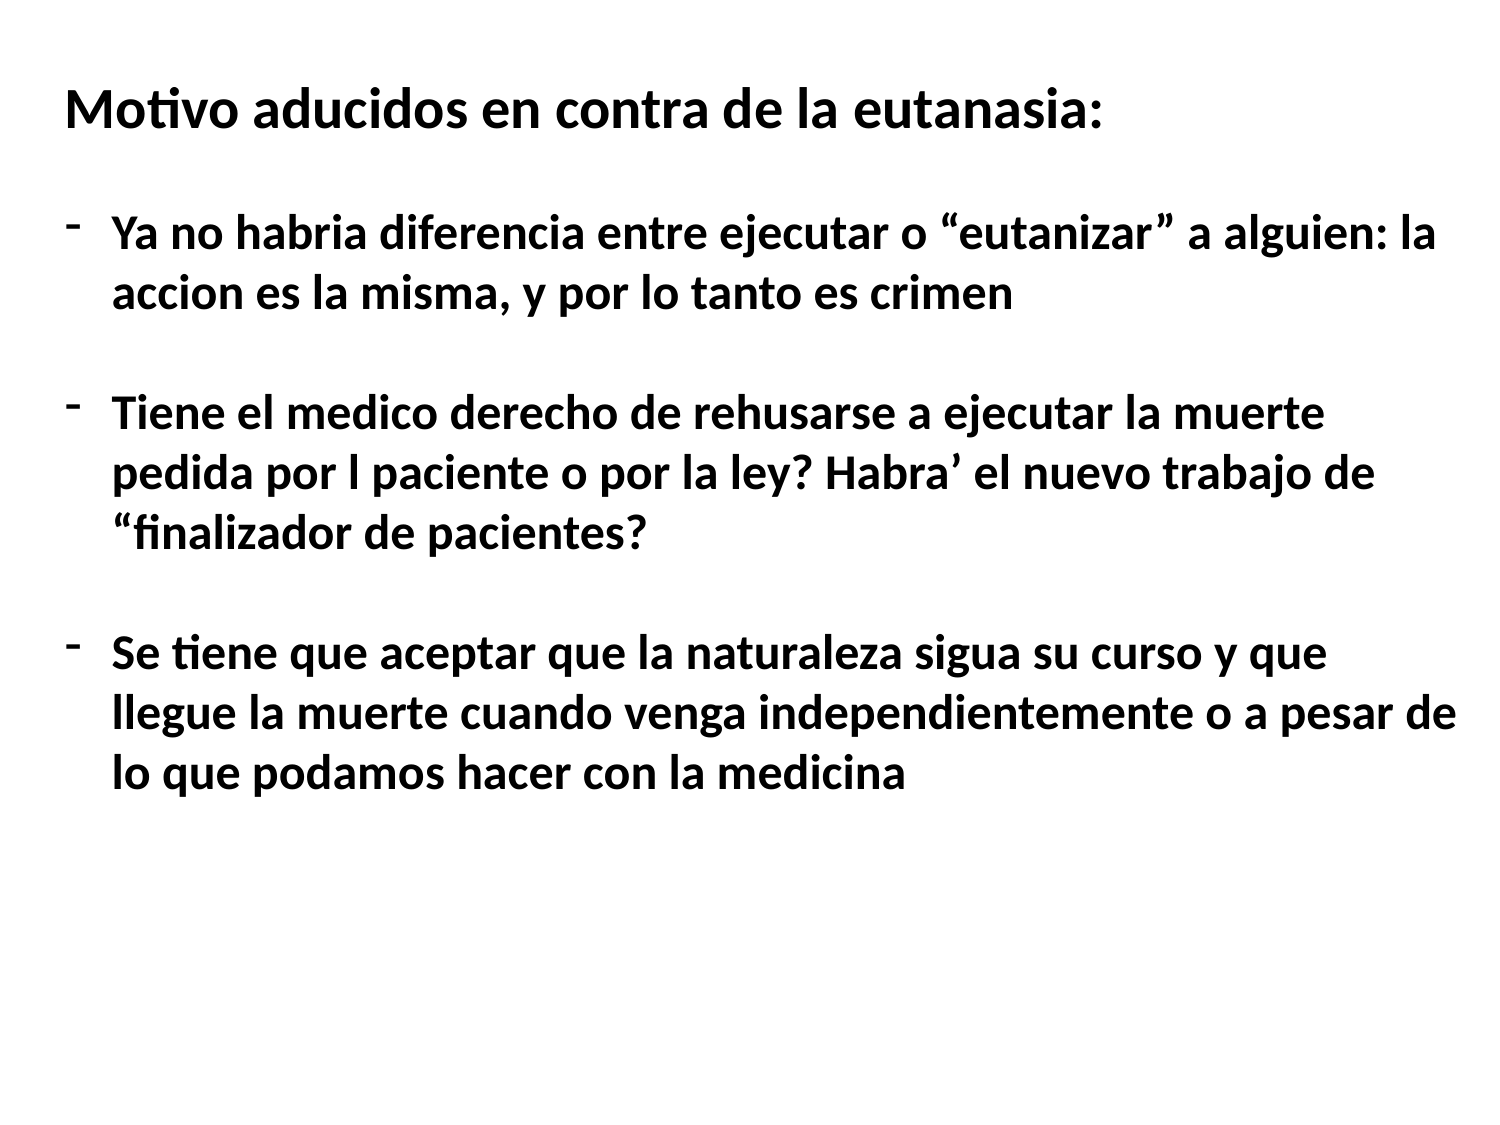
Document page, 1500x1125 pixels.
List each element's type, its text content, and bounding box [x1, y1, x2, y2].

text_box Motivo aducidos en contra de la eutanasia: Ya no habria diferencia entre ejecutar o “eutanizar” a alguien: la accion es la misma, y por lo tanto es crimen Tiene el medico derecho de rehusarse a ejecutar la muerte pedida por l paciente o por la ley? Habra’ el nuevo trabajo de “finalizador de pacientes? Se tiene que aceptar que la naturaleza sigua su curso y que llegue la muerte cuando venga independientemente o a pesar de lo que podamos hacer con la medicina [49, 62, 1475, 898]
